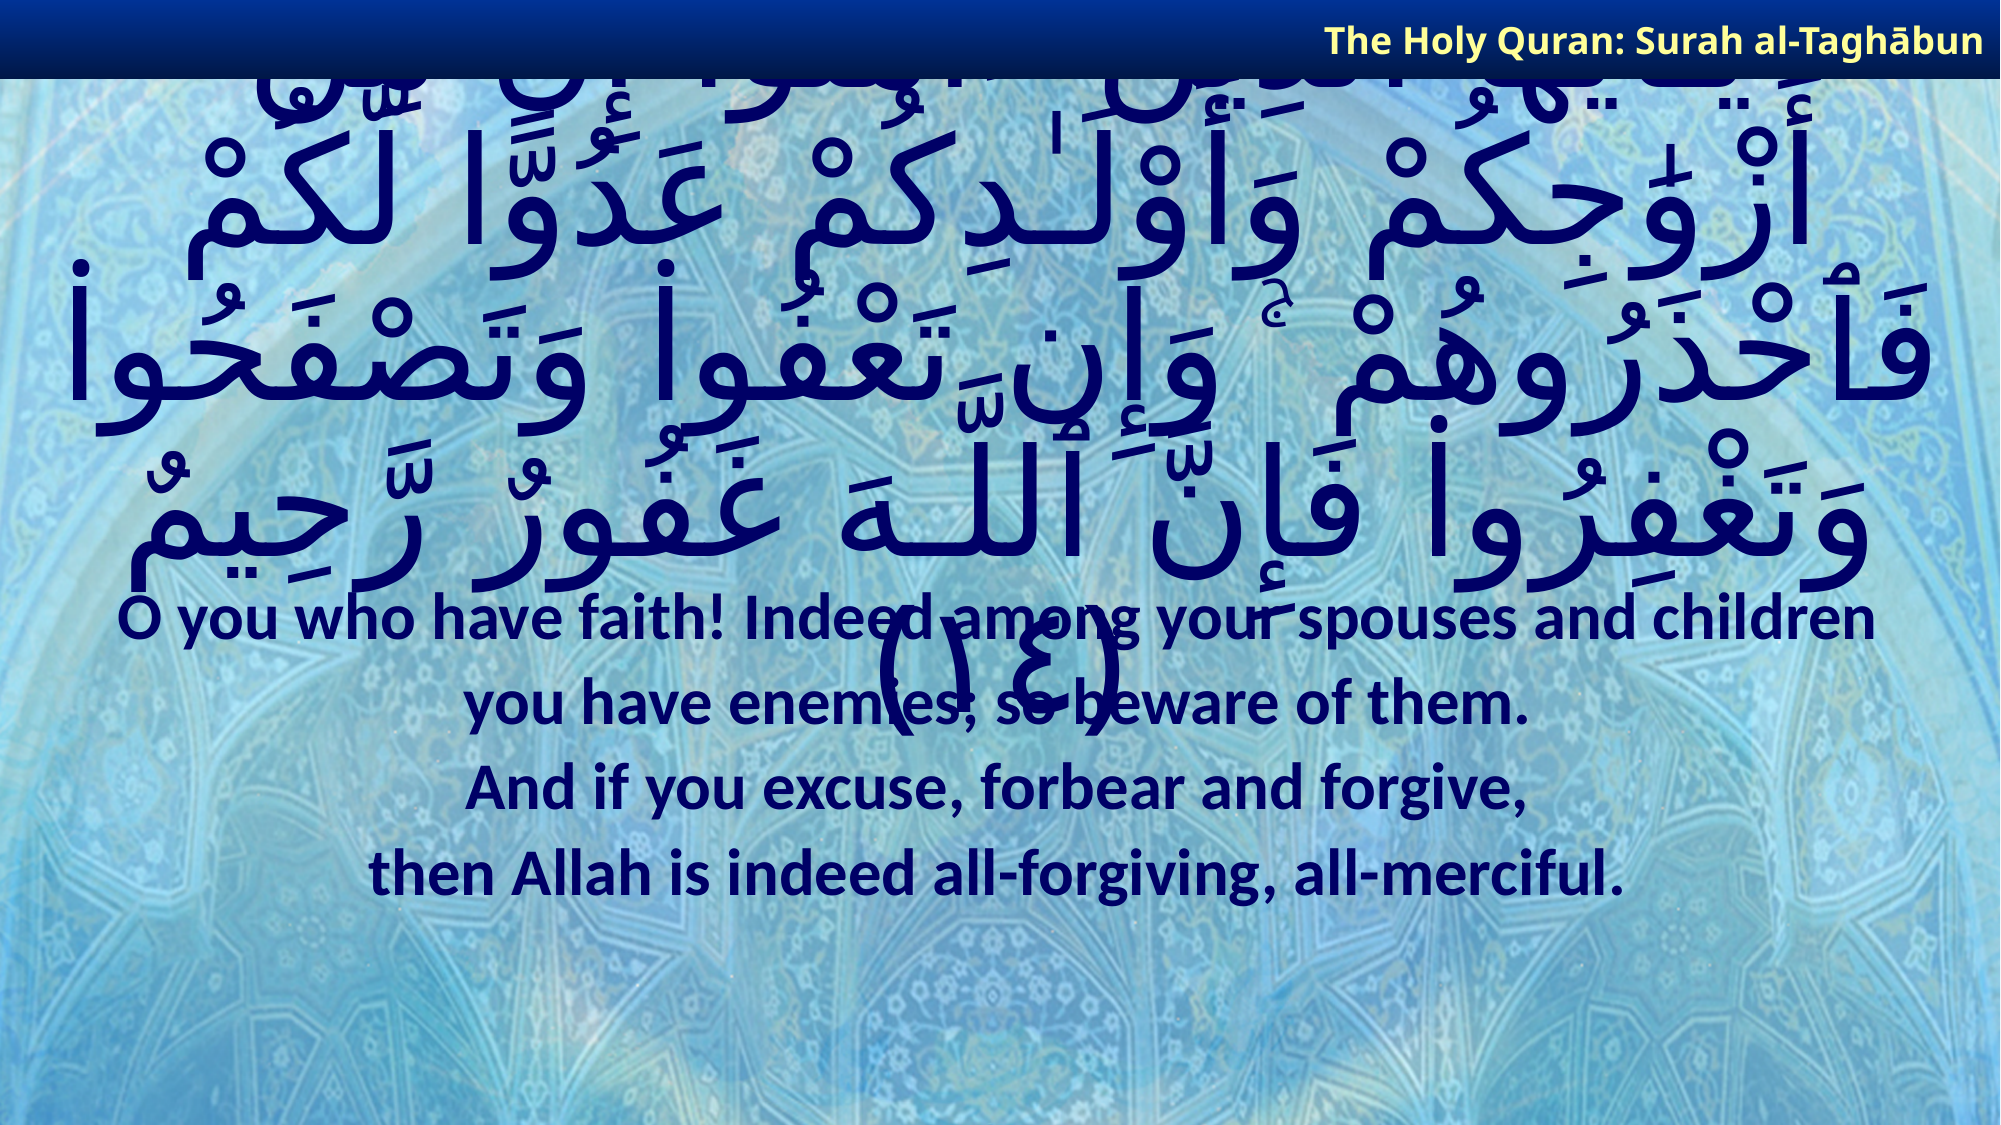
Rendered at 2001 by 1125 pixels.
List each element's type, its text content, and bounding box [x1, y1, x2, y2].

title يَـٰٓأَيُّهَا ٱلَّذِينَ ءَامَنُوٓا۟ إِنَّ مِنْ أَزْوَٰجِكُمْ وَأَوْلَـٰدِكُمْ عَدُوًّا لَّكُمْ فَٱحْذَرُوهُمْ ۚ وَإِن تَعْفُوا۟ وَتَصْفَحُوا۟ وَتَغْفِرُوا۟ فَإِنَّ ٱللَّـهَ غَفُورٌ رَّحِيمٌ ﴿١٤﴾ [0, 231, 2000, 473]
picture [0, 0, 2001, 1125]
text_box The Holy Quran: Surah al-Taghābun [0, 0, 2000, 79]
subtitle O you who have faith! Indeed among your spouses and children you have enemies; so beware of them. And if you excuse, forbear and forgive, then Allah is indeed all-forgiving, all-merciful. [7, 574, 1989, 862]
